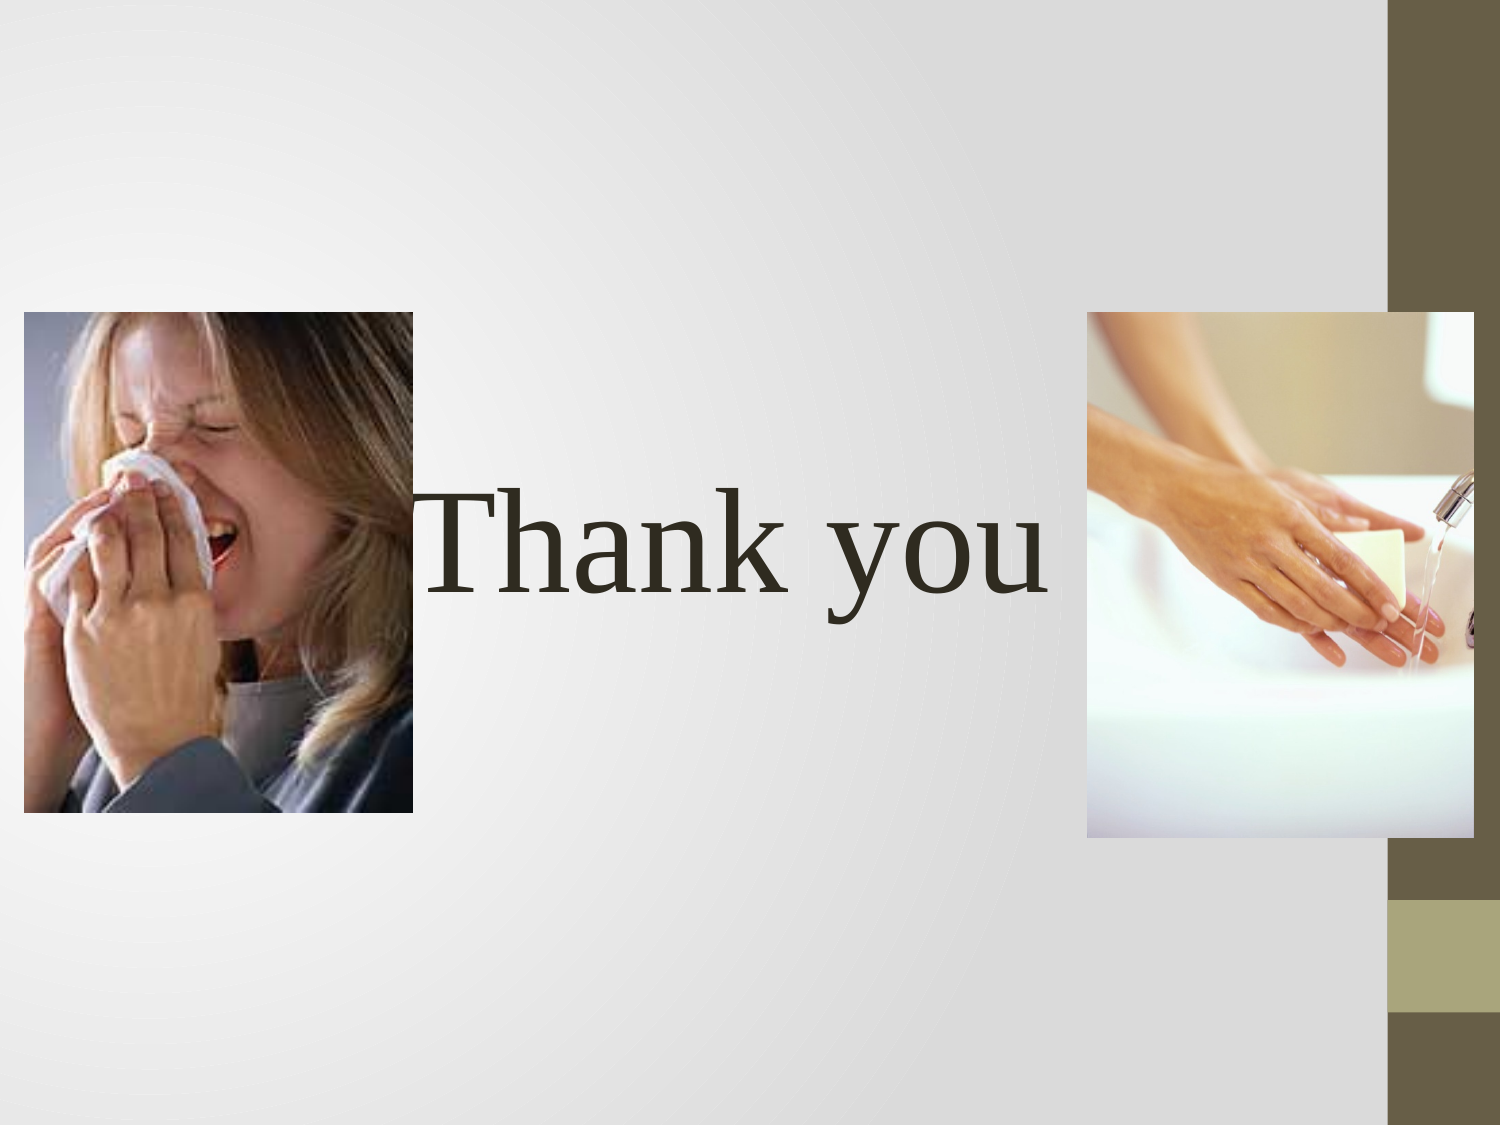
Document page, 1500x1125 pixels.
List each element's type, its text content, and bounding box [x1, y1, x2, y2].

picture [1086, 311, 1475, 838]
picture [24, 311, 414, 814]
list Thank you [62, 224, 1413, 968]
